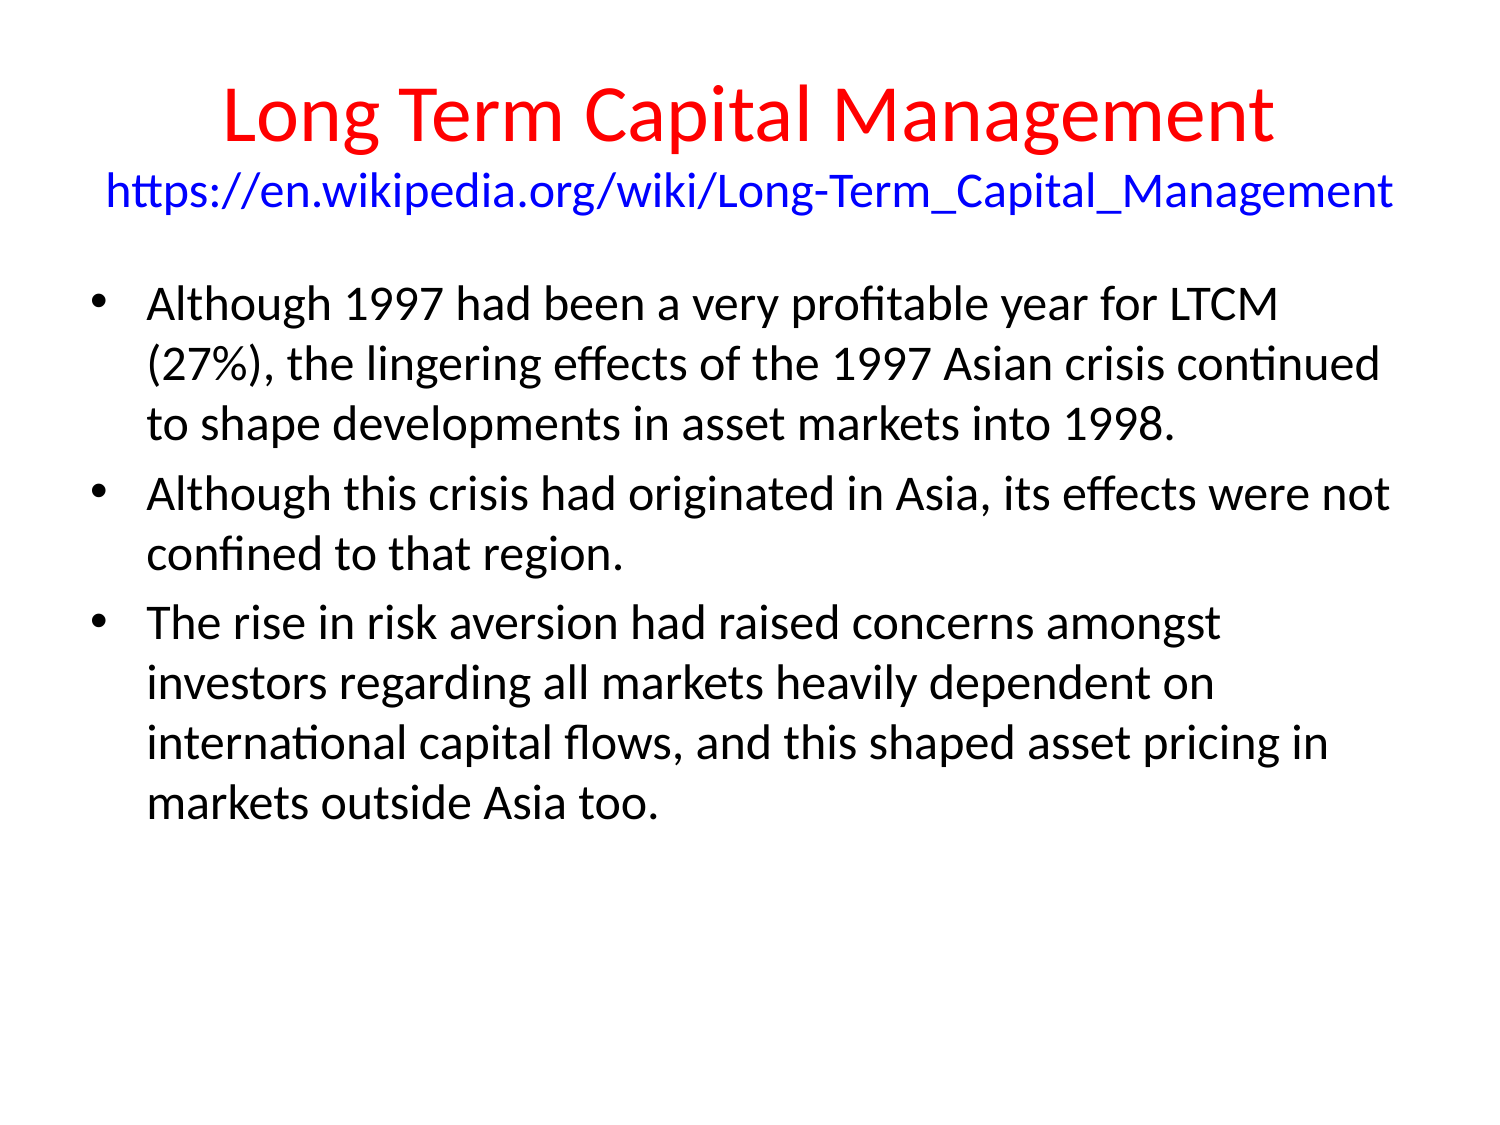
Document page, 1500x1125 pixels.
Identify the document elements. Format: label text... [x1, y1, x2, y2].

title Long Term Capital Management https://en.wikipedia.org/wiki/Long-Term_Capital_Management [75, 45, 1425, 233]
list Although 1997 had been a very profitable year for LTCM (27%), the lingering effects of the 1997 Asian crisis continued to shape developments in asset markets into 1998. Although this crisis had originated in Asia, its effects were not confined to that region. The rise in risk aversion had raised concerns amongst investors regarding all markets heavily dependent on international capital flows, and this shaped asset pricing in markets outside Asia too. [75, 262, 1425, 1005]
